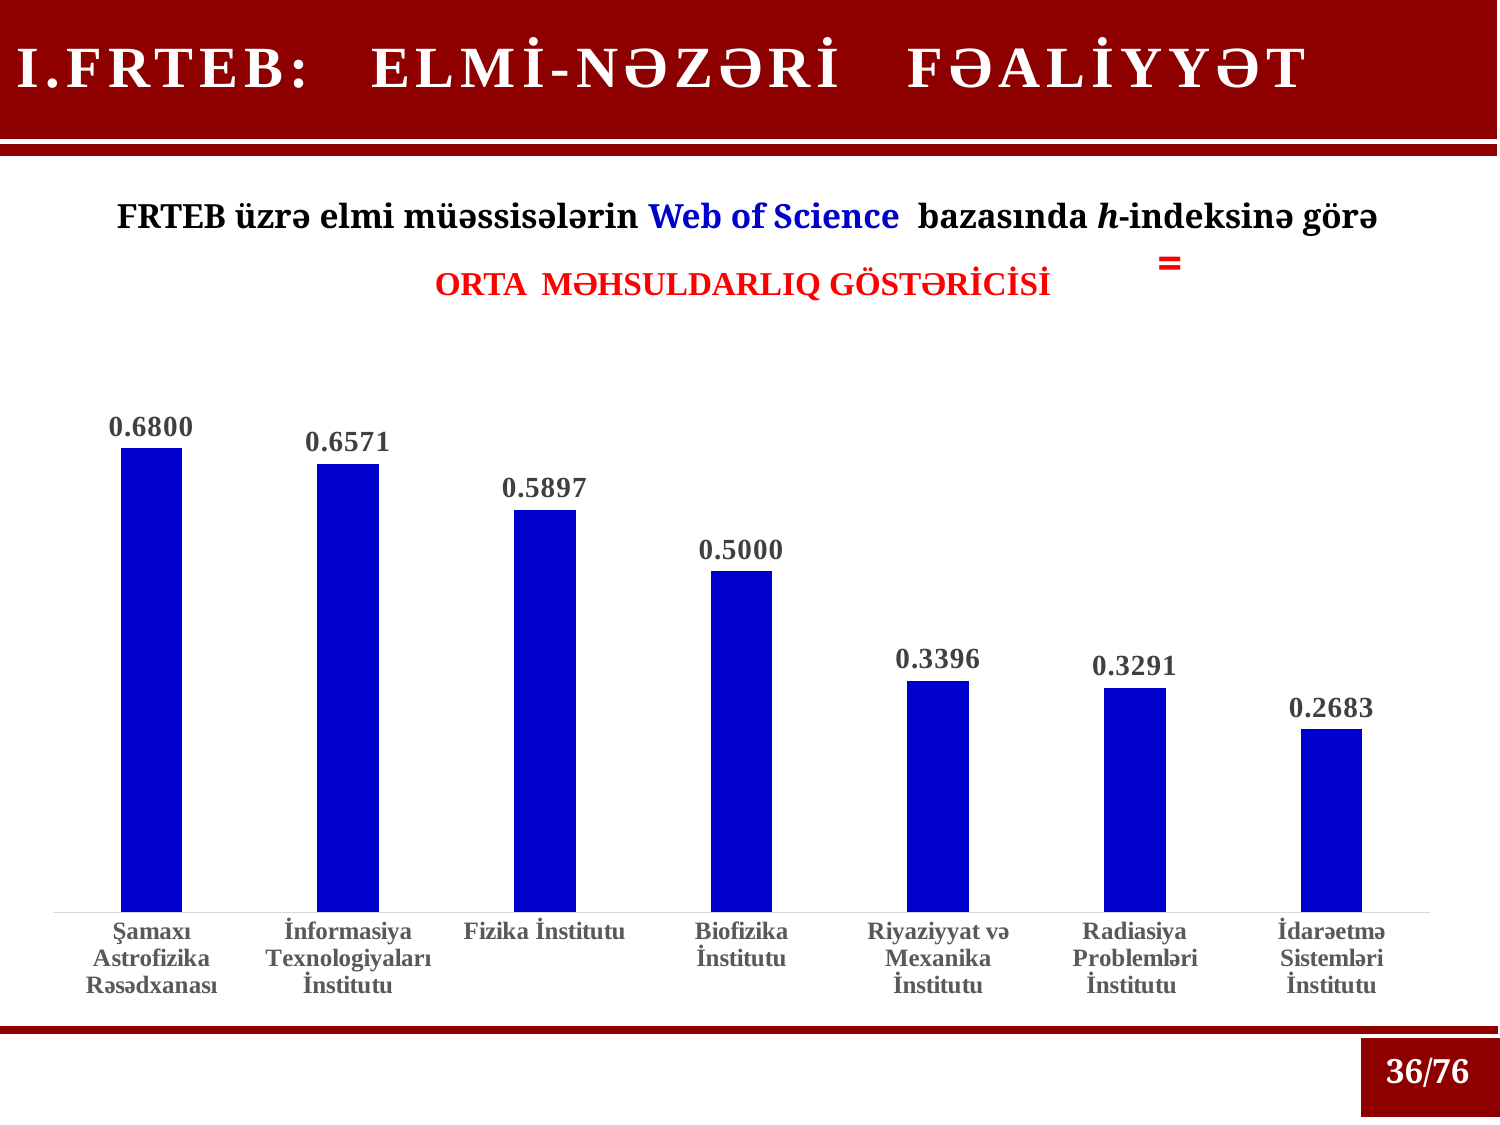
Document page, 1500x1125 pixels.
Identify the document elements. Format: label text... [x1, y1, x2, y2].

text_box FRTEB üzrə elmi müəssisələrin Web of Science bazasında h-indeksinə görə ORTA MƏHSULDARLIQ GÖSTƏRİCİSİ [0, 185, 1487, 310]
chart [30, 326, 1453, 1019]
text_box ELMİ-NƏZƏRİ FƏALİYYƏT [356, 21, 1341, 107]
text_box [1361, 1038, 1500, 1117]
slide_number 36/76 [1147, 1042, 1485, 1103]
text_box [0, 144, 1497, 156]
text_box [0, 0, 1497, 139]
text_box I.FRTEB: [2, 21, 345, 107]
text_box [0, 1026, 1498, 1034]
